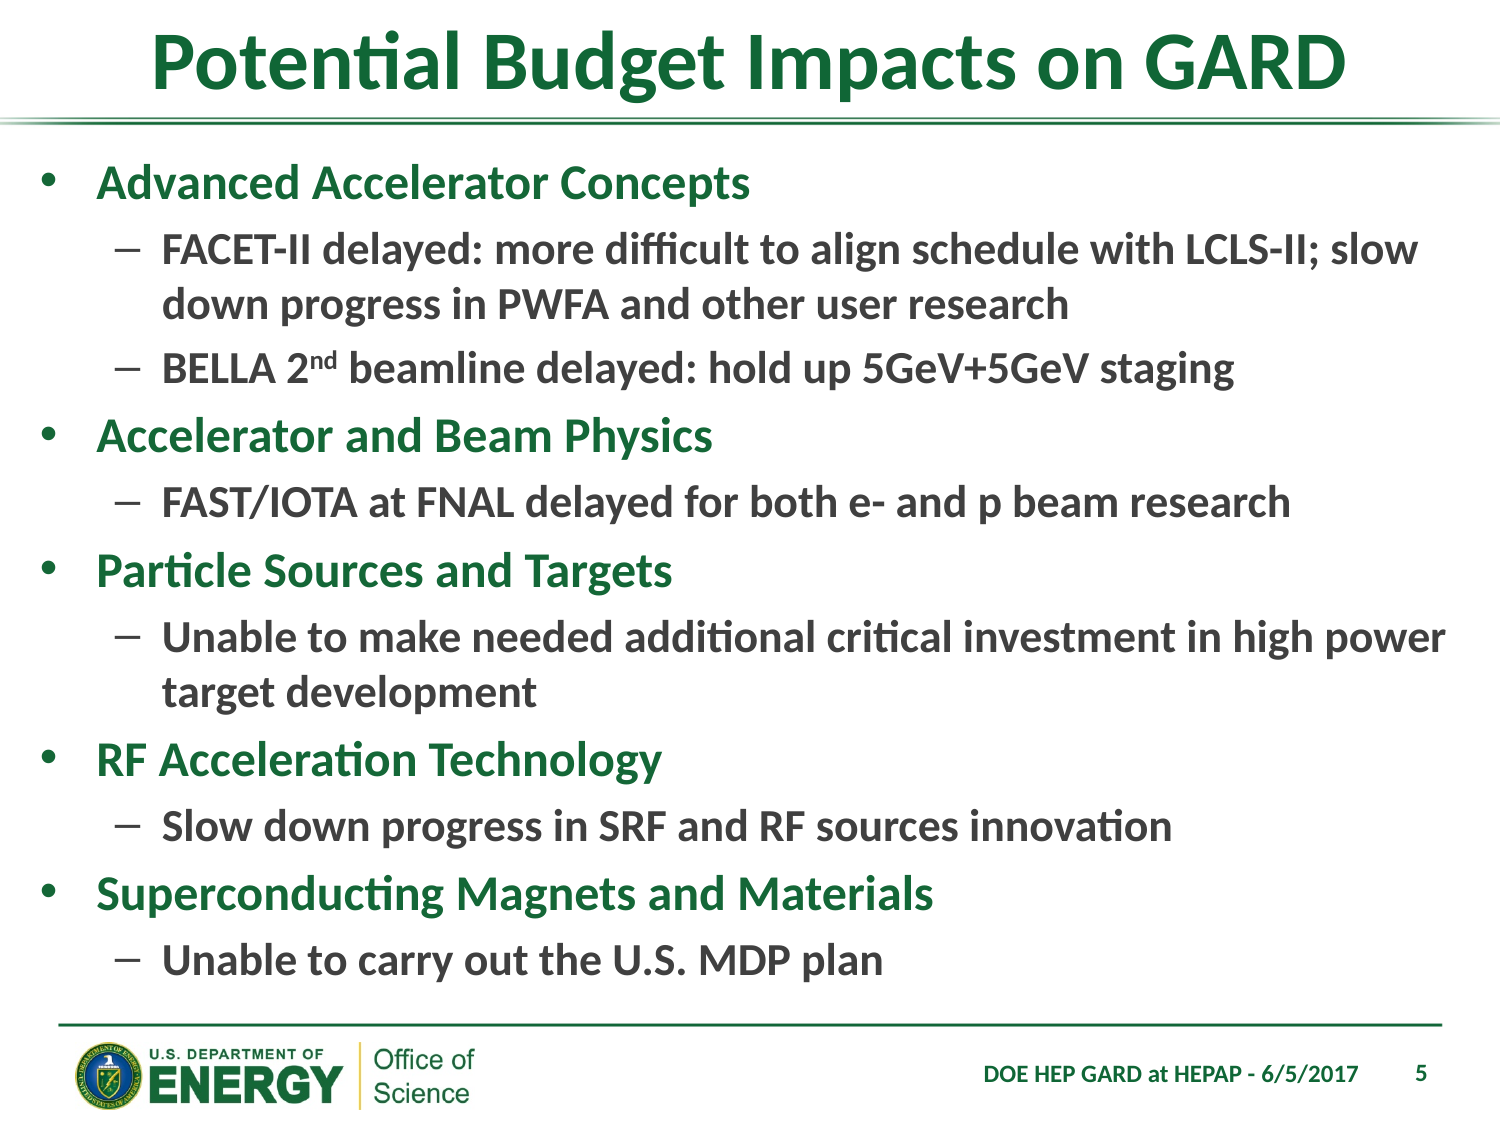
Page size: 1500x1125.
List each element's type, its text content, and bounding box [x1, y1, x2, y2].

title Potential Budget Impacts on GARD [0, 0, 1500, 113]
footer DOE HEP GARD at HEPAP - 6/5/2017 [512, 1042, 1375, 1103]
picture [0, 113, 1500, 1125]
slide_number 5 [1380, 1041, 1443, 1102]
list Advanced Accelerator Concepts FACET-II delayed: more difficult to align schedule with LCLS-II; slow down progress in PWFA and other user research BELLA 2nd beamline delayed: hold up 5GeV+5GeV staging Accelerator and Beam Physics FAST/IOTA at FNAL delayed for both e- and p beam research Particle Sources and Targets Unable to make needed additional critical investment in high power target development RF Acceleration Technology Slow down progress in SRF and RF sources innovation Superconducting Magnets and Materials Unable to carry out the U.S. MDP plan [24, 142, 1475, 1019]
